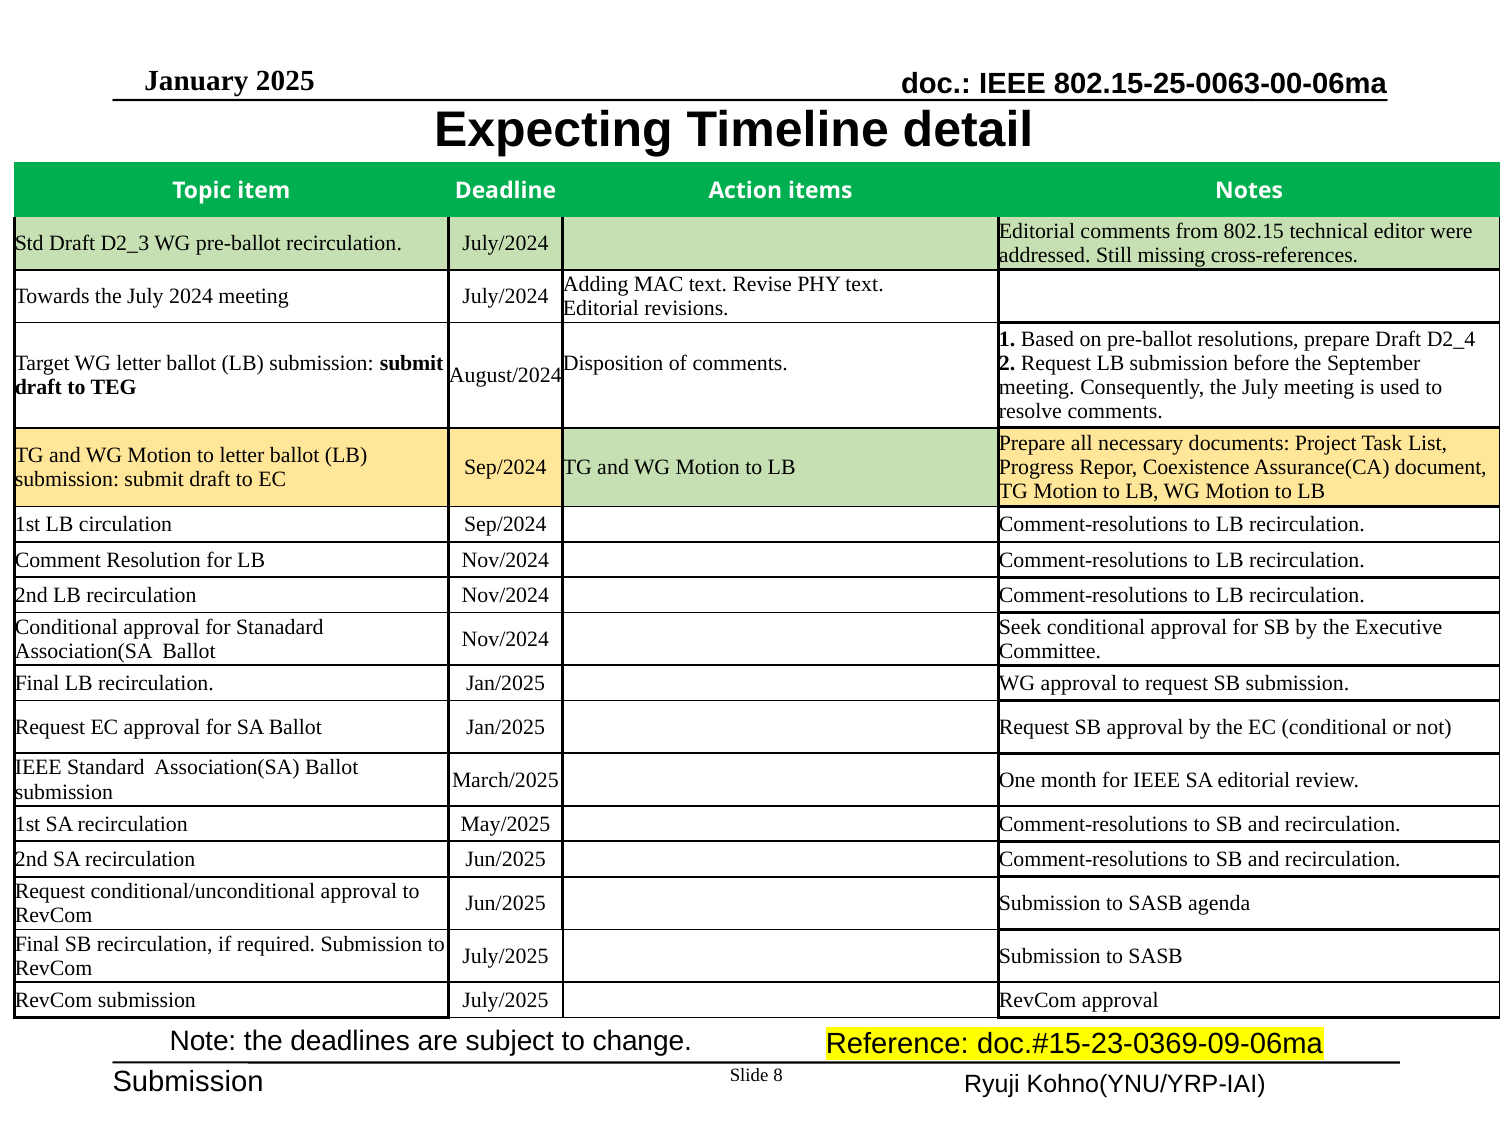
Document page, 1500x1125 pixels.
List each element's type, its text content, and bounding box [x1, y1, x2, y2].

table_cell [564, 807, 997, 840]
table_cell [564, 701, 997, 752]
table_cell [564, 613, 997, 664]
table_cell Final SB recirculation, if required. Submission to RevCom [16, 930, 447, 981]
table_cell [564, 578, 997, 612]
table_cell Comment Resolution for LB [16, 543, 447, 576]
table_cell [564, 878, 997, 929]
table_cell Comment-resolutions to LB recirculation. [1000, 543, 1499, 576]
table_cell One month for IEEE SA editorial review. [1000, 755, 1499, 805]
table_cell Disposition of comments. [564, 323, 997, 427]
table_cell [1000, 271, 1499, 321]
table_cell Comment-resolutions to LB recirculation. [1000, 508, 1499, 541]
table_cell IEEE Standard Association(SA) Ballot submission [16, 754, 447, 805]
table_cell [564, 842, 997, 876]
table_cell 2nd LB recirculation [16, 578, 447, 612]
table_header Topic item [14, 162, 449, 217]
table_cell Sep/2024 [450, 507, 561, 541]
table_cell Request conditional/unconditional approval to RevCom [16, 878, 447, 929]
table_cell Request SB approval by the EC (conditional or not) [1000, 702, 1499, 752]
table_cell 1. Based on pre-ballot resolutions, prepare Draft D2_4 2. Request LB submission before the September meeting. Consequently, the July meeting is used to resolve comments. [1000, 324, 1499, 426]
table_cell Jan/2025 [450, 666, 561, 700]
text_box Note: the deadlines are subject to change. [154, 1018, 708, 1064]
table_cell Seek conditional approval for SB by the Executive Committee. [1000, 614, 1499, 664]
table_cell 1st SA recirculation [16, 807, 447, 840]
table_cell Jun/2025 [450, 878, 561, 929]
table_cell Conditional approval for Stanadard Association(SA Ballot [16, 613, 447, 664]
table_cell Comment-resolutions to LB recirculation. [1000, 579, 1499, 611]
table_cell July/2024 [450, 217, 561, 269]
text_box Reference: doc.#15-23-0369-09-06ma [811, 1018, 1486, 1067]
table_cell Nov/2024 [450, 543, 561, 576]
table_cell [564, 930, 997, 981]
slide_number Slide 8 [712, 1062, 801, 1093]
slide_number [129, 75, 392, 111]
table_cell Nov/2024 [450, 613, 561, 664]
table_cell July/2025 [450, 930, 562, 981]
table_header Deadline [449, 162, 563, 217]
table_cell RevCom submission [16, 983, 447, 1016]
table_cell Prepare all necessary documents: Project Task List, Progress Repor, Coexistence Assurance(CA) document, TG Motion to LB, WG Motion to LB [1000, 429, 1499, 505]
text_box Expecting Timeline detail [405, 88, 1049, 162]
table_cell RevCom approval [1000, 983, 1499, 1016]
table_header Action items [563, 162, 999, 217]
table_cell Editorial comments from 802.15 technical editor were addressed. Still missing cross-references. [1000, 217, 1499, 268]
table_cell Sep/2024 [450, 429, 561, 506]
table_cell [564, 543, 997, 576]
table_cell [564, 754, 997, 805]
table_cell Std Draft D2_3 WG pre-ballot recirculation. [16, 217, 447, 269]
table_cell Jan/2025 [450, 701, 561, 752]
table_cell 1st LB circulation [16, 507, 447, 541]
table_cell WG approval to request SB submission. [1000, 667, 1499, 699]
table_cell 2nd SA recirculation [16, 842, 447, 876]
table_cell July/2025 [450, 983, 562, 1017]
table_cell Nov/2024 [450, 578, 561, 612]
table_cell Request EC approval for SA Ballot [16, 701, 447, 752]
table_header Notes [999, 162, 1500, 217]
table_cell August/2024 [450, 323, 561, 427]
table_cell Comment-resolutions to SB and recirculation. [1000, 807, 1499, 840]
table_cell Jun/2025 [450, 842, 561, 876]
table_cell July/2024 [450, 271, 561, 322]
table_cell Adding MAC text. Revise PHY text. Editorial revisions. [564, 271, 997, 322]
table_cell Target WG letter ballot (LB) submission: submit draft to TEG [16, 323, 447, 427]
table_cell Final LB recirculation. [16, 666, 447, 700]
table_cell [564, 217, 997, 269]
table_cell Submission to SASB [1000, 931, 1499, 981]
table_cell [564, 507, 997, 541]
table_cell Towards the July 2024 meeting [16, 271, 447, 322]
table_cell [564, 983, 997, 1017]
table_cell TG and WG Motion to LB [564, 429, 997, 506]
table_cell TG and WG Motion to letter ballot (LB) submission: submit draft to EC [16, 429, 447, 506]
table_cell May/2025 [450, 807, 561, 840]
table_cell Submission to SASB agenda [1000, 878, 1499, 928]
table_cell Comment-resolutions to SB and recirculation. [1000, 843, 1499, 875]
table_cell [564, 666, 997, 700]
table_cell March/2025 [450, 754, 561, 805]
